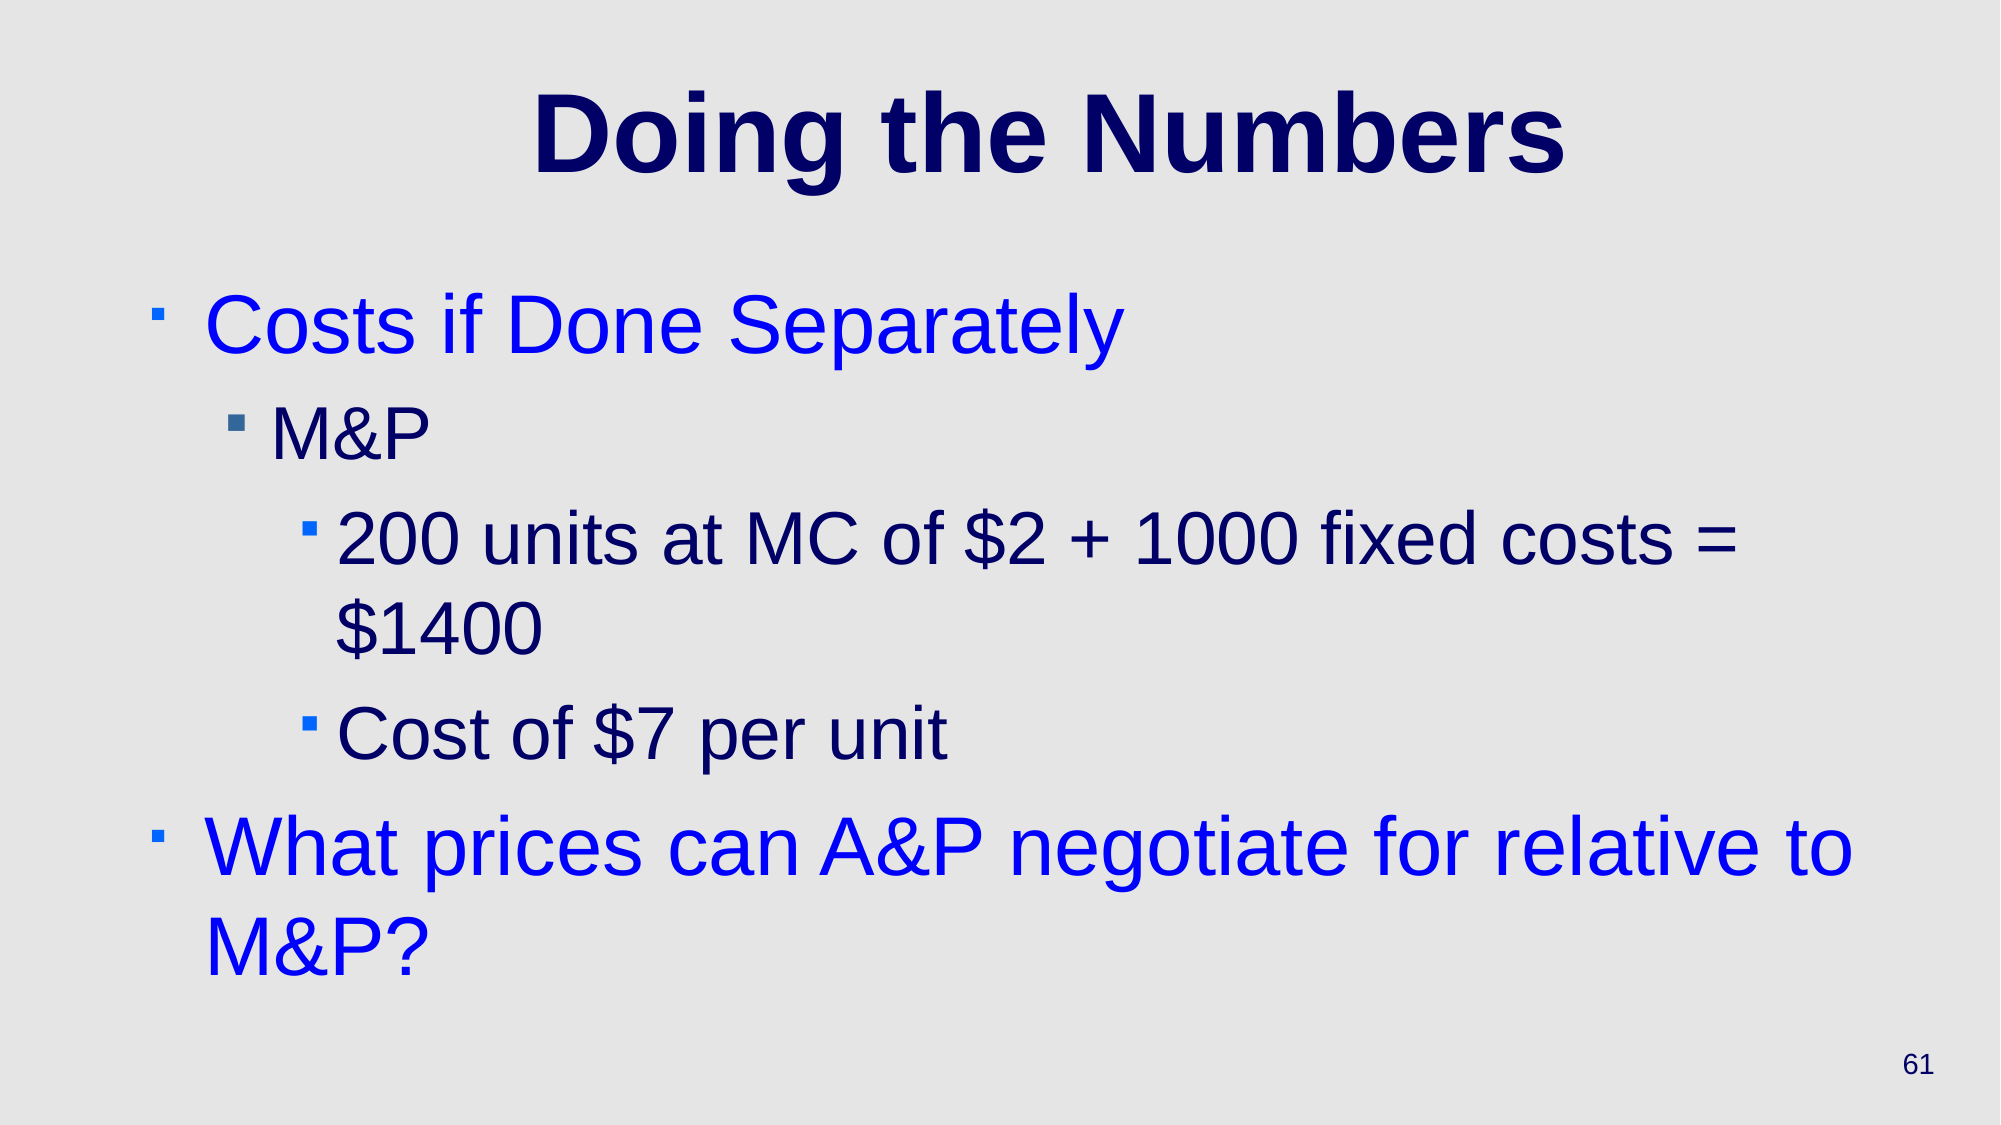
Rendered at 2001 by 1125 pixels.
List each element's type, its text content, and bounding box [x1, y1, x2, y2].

slide_number 61 [1533, 1024, 1951, 1101]
list Costs if Done Separately M&P 200 units at MC of $2 + 1000 fixed costs = $1400 Cost of $7 per unit What prices can A&P negotiate for relative to M&P? [133, 262, 1967, 938]
title Doing the Numbers [133, 50, 1967, 238]
